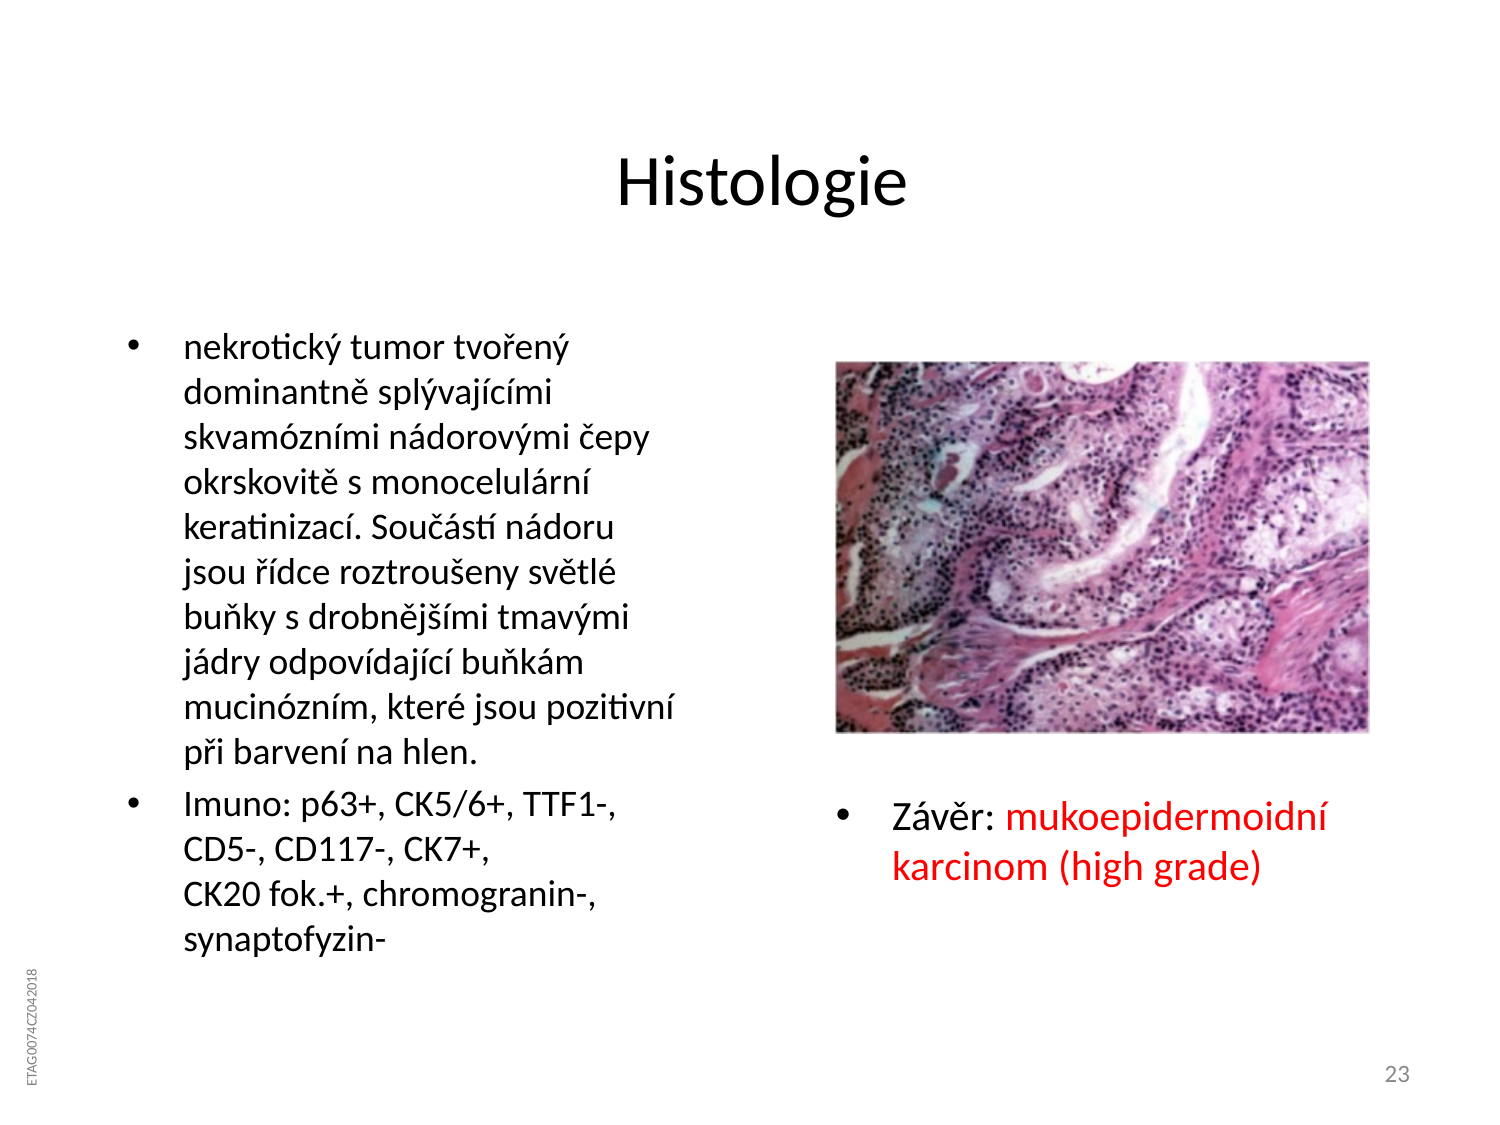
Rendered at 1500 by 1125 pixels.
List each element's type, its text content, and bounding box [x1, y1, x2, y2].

picture [835, 361, 1370, 734]
title Histologie [159, 125, 1366, 229]
list nekrotický tumor tvořený dominantně splývajícími skvamózními nádorovými čepy okrskovitě s monocelulární keratinizací. Součástí nádoru jsou řídce roztroušeny světlé buňky s drobnějšími tmavými jádry odpovídající buňkám mucinózním, které jsou pozitivní při barvení na hlen. Imuno: p63+, CK5/6+, TTF1-, CD5-, CD117-, CK7+, CK20 fok.+, chromogranin-, synaptofyzin- [112, 314, 691, 1059]
list Závěr: mukoepidermoidní karcinom (high grade) [820, 314, 1425, 1059]
slide_number 23 [1074, 1042, 1425, 1103]
